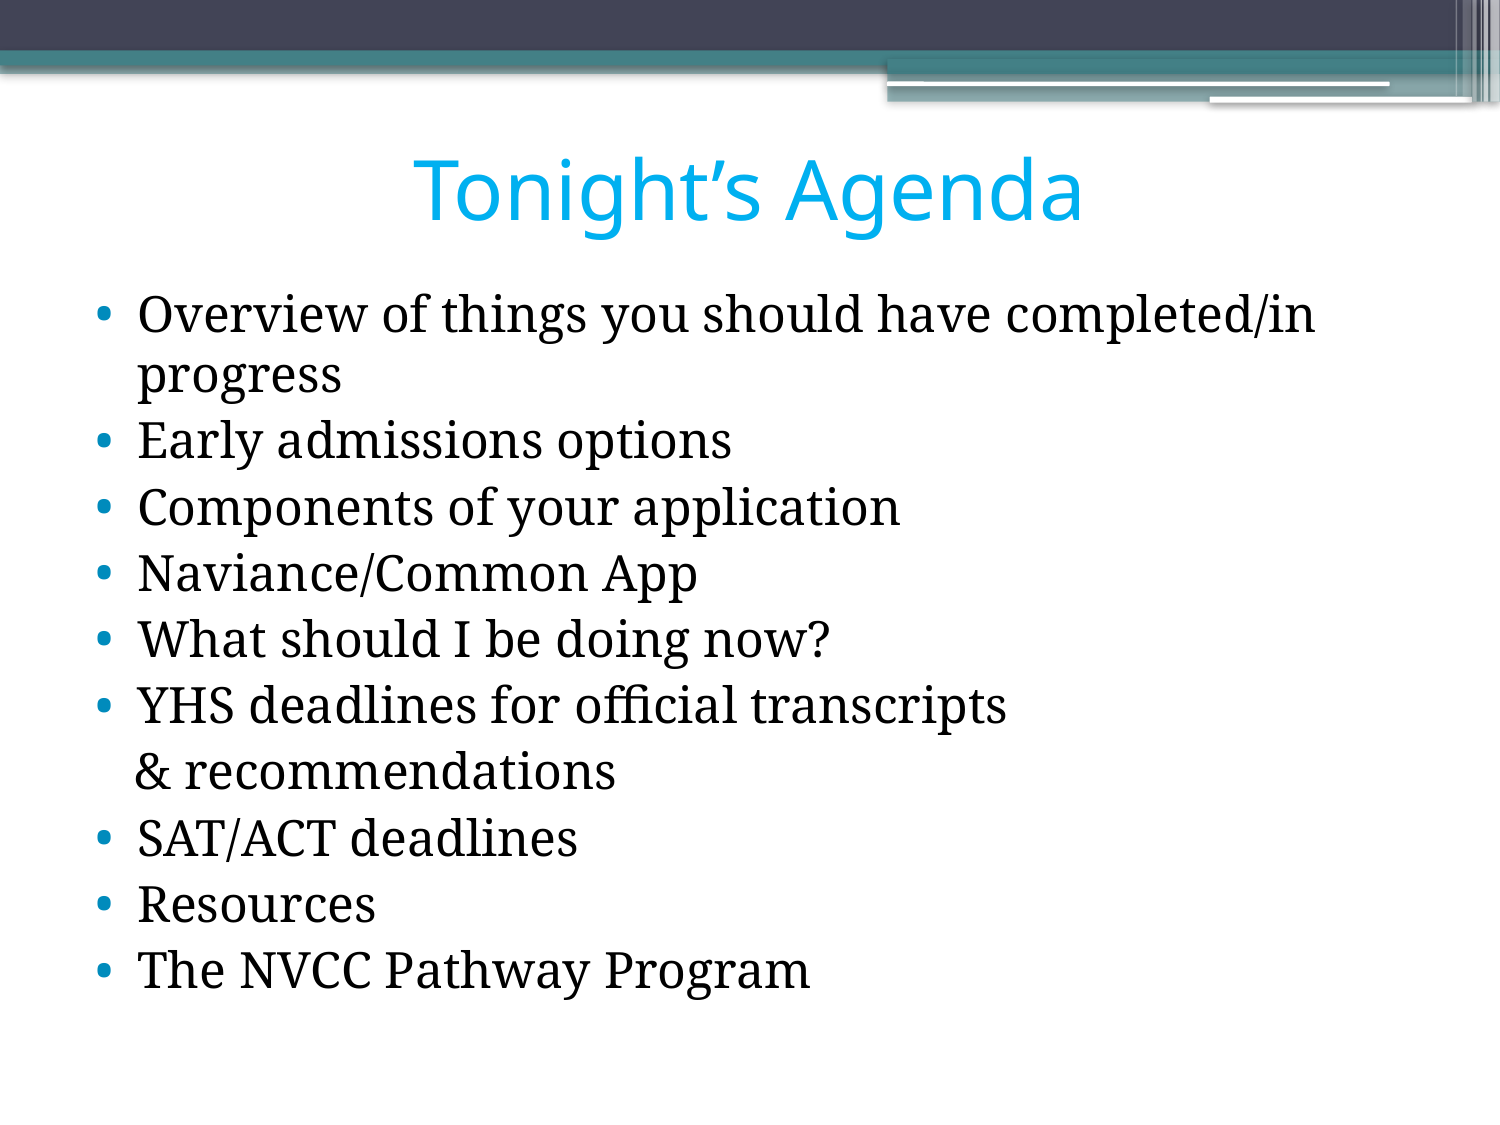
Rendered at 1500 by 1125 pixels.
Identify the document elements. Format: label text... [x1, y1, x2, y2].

list Overview of things you should have completed/in progress Early admissions options Components of your application Naviance/Common App What should I be doing now? YHS deadlines for official transcripts & recommendations SAT/ACT deadlines Resources The NVCC Pathway Program [62, 275, 1450, 1050]
title Tonight’s Agenda [75, 99, 1425, 275]
